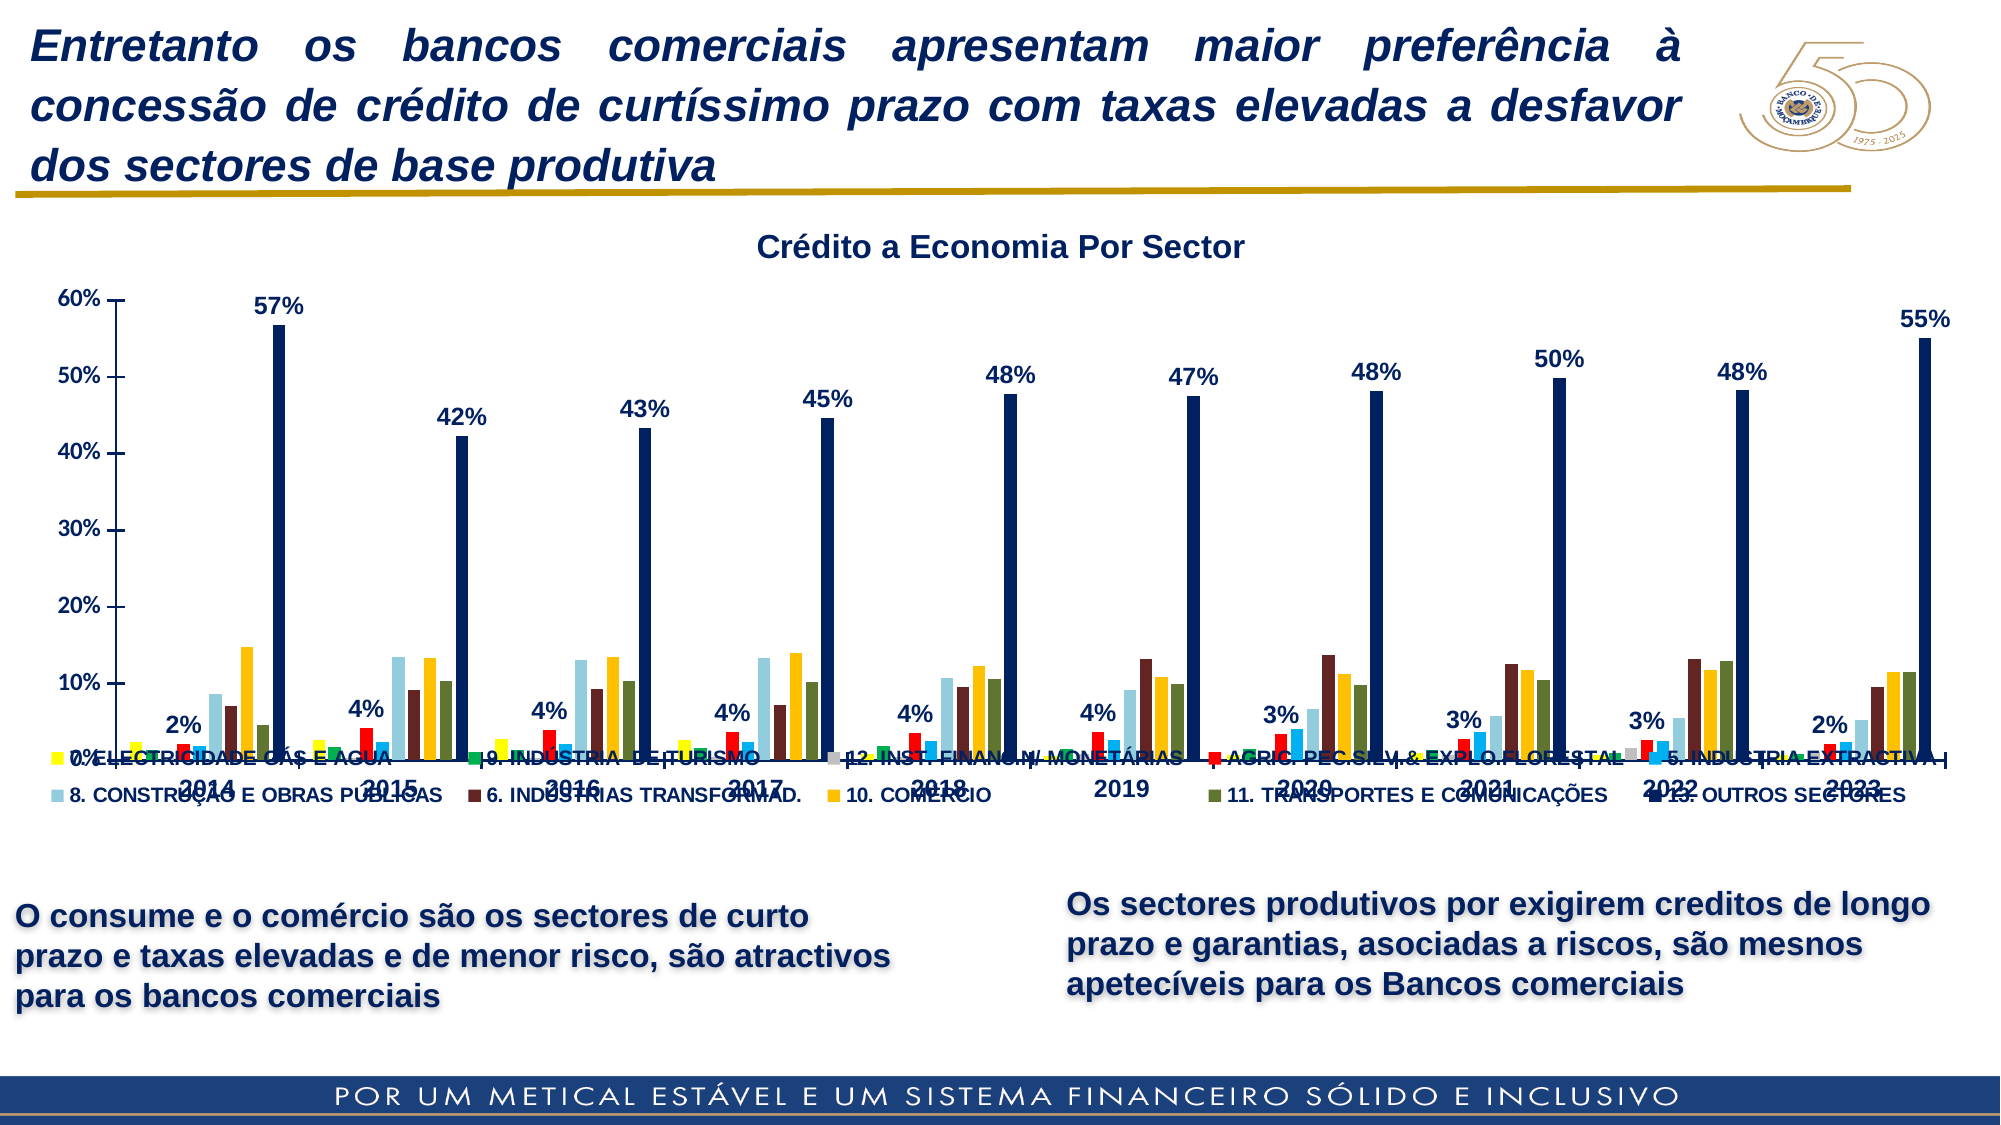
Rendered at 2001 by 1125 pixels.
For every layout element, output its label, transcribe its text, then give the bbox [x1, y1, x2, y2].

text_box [15, 188, 1852, 195]
text_box O consume e o comércio são os sectores de curto prazo e taxas elevadas e de menor risco, são atractivos para os bancos comerciais [0, 860, 922, 1047]
picture [0, 0, 2000, 1125]
text_box Entretanto os bancos comerciais apresentam maior preferência à concessão de crédito de curtíssimo prazo com taxas elevadas a desfavor dos sectores de base produtiva [15, 3, 1698, 188]
text_box Os sectores produtivos por exigirem creditos de longo prazo e garantias, asociadas a riscos, são mesnos apetecíveis para os Bancos comerciais [1051, 873, 1958, 1035]
chart [17, 197, 1985, 862]
